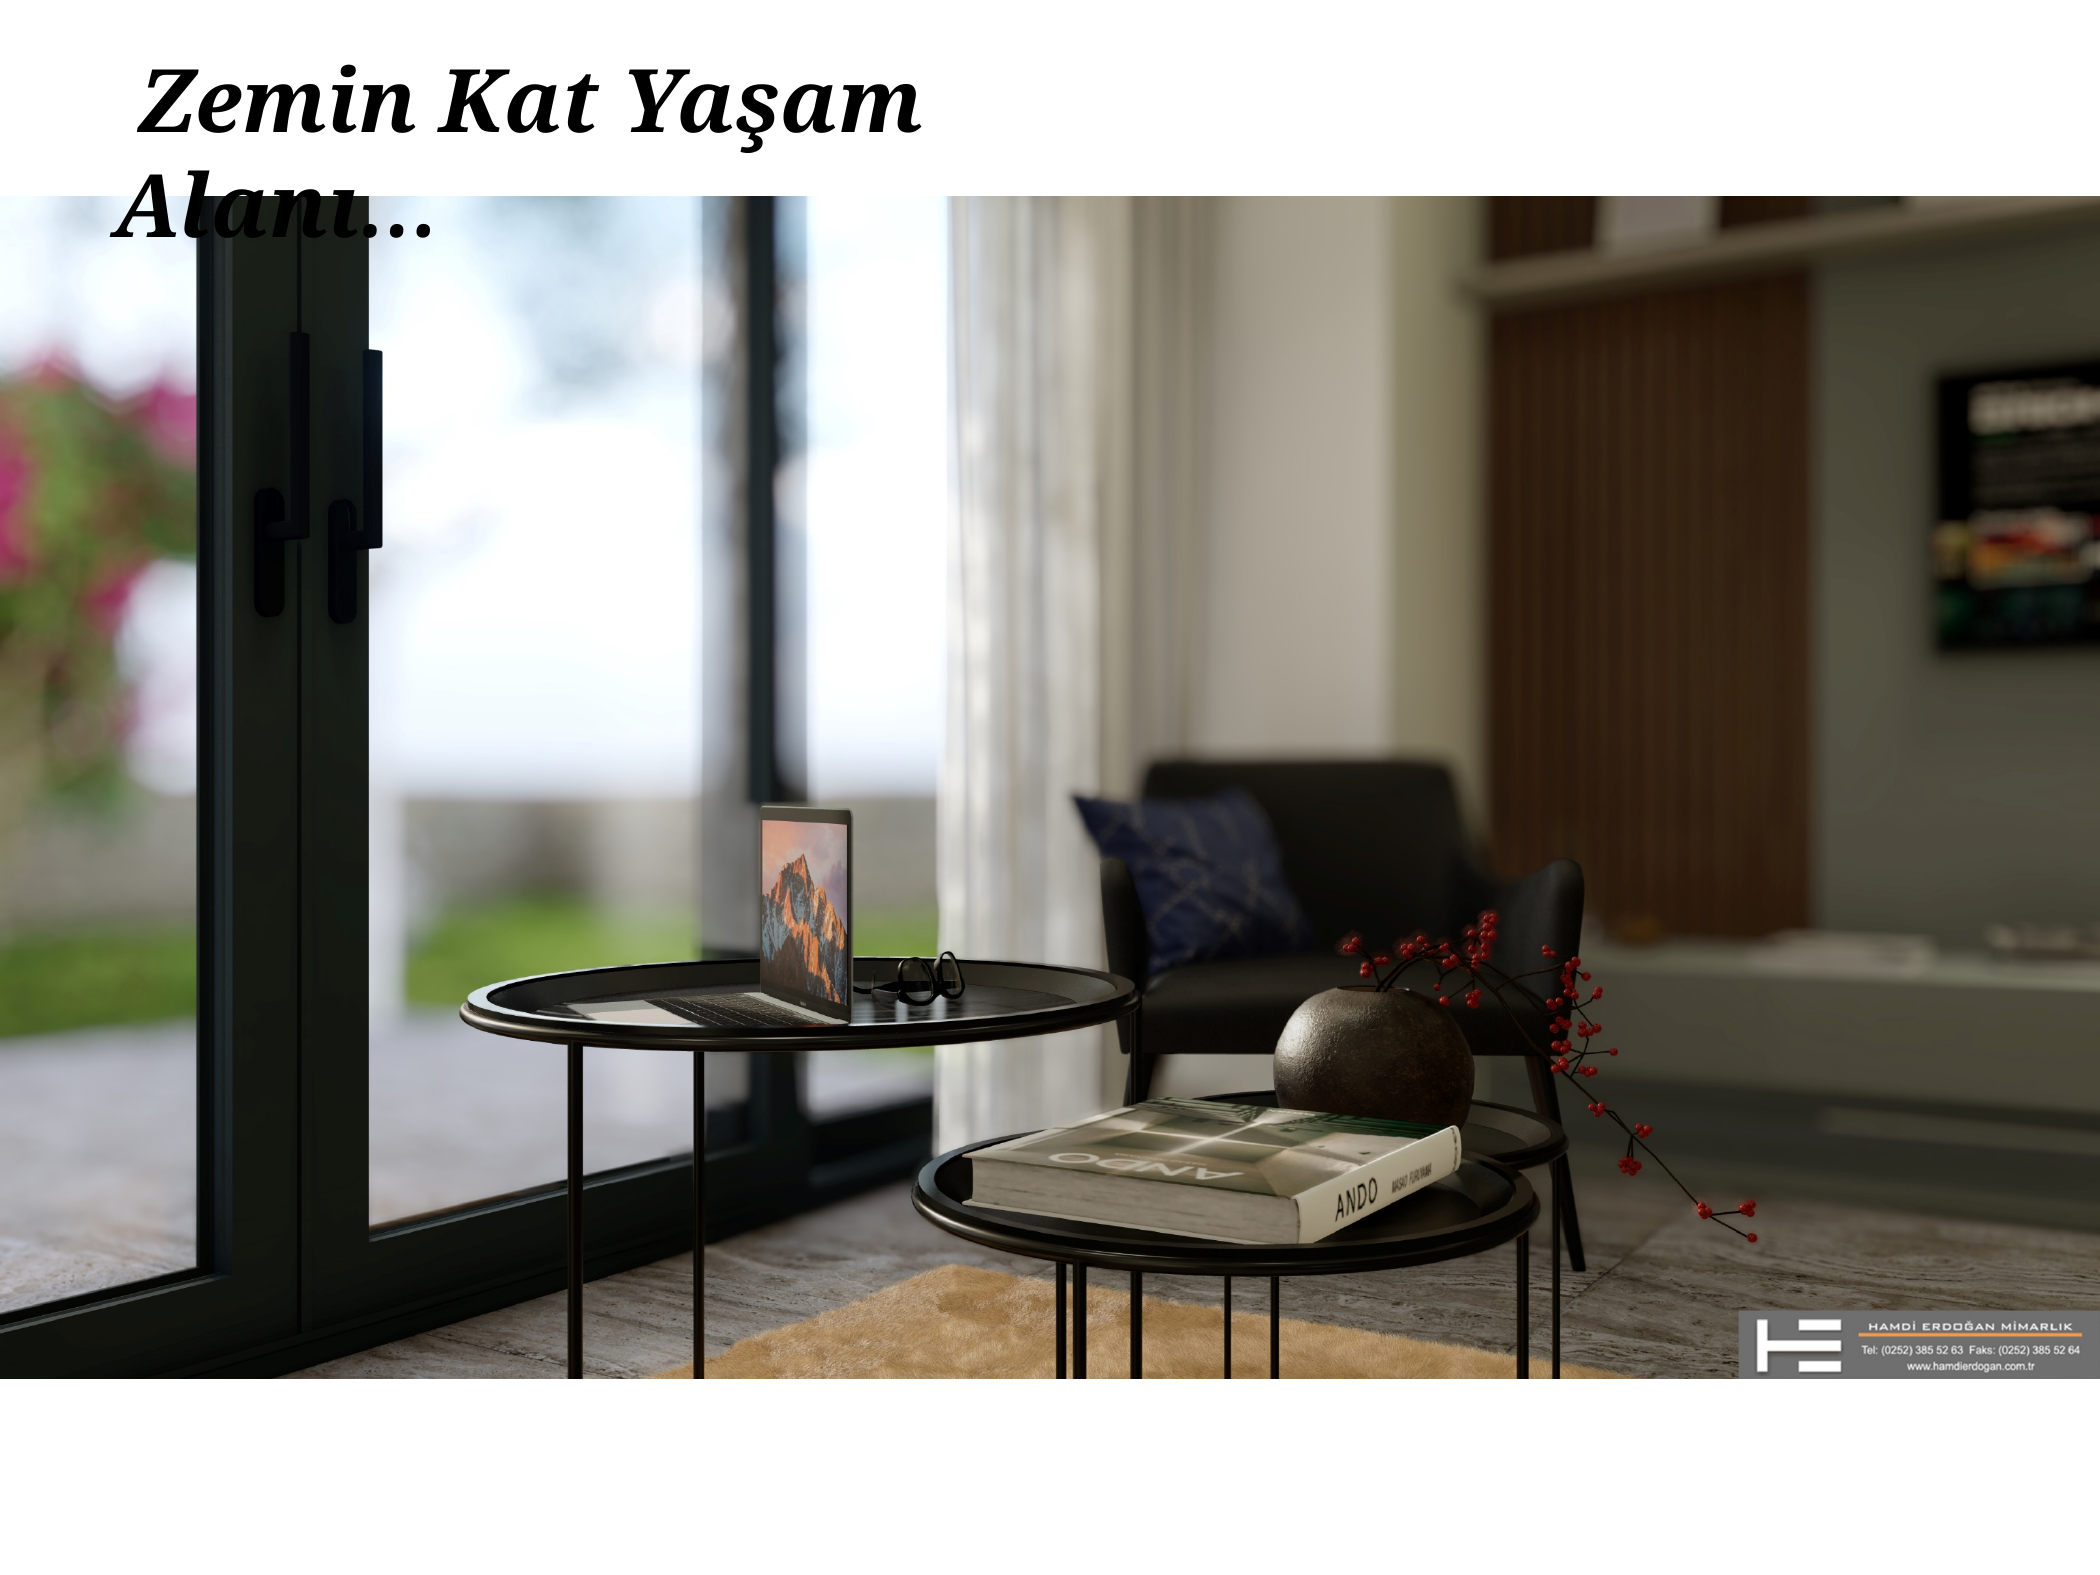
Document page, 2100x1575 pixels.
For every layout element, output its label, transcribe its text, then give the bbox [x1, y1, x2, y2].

text_box Zemin Kat Yaşam Alanı… [99, 37, 1213, 195]
picture [0, 196, 2100, 1379]
